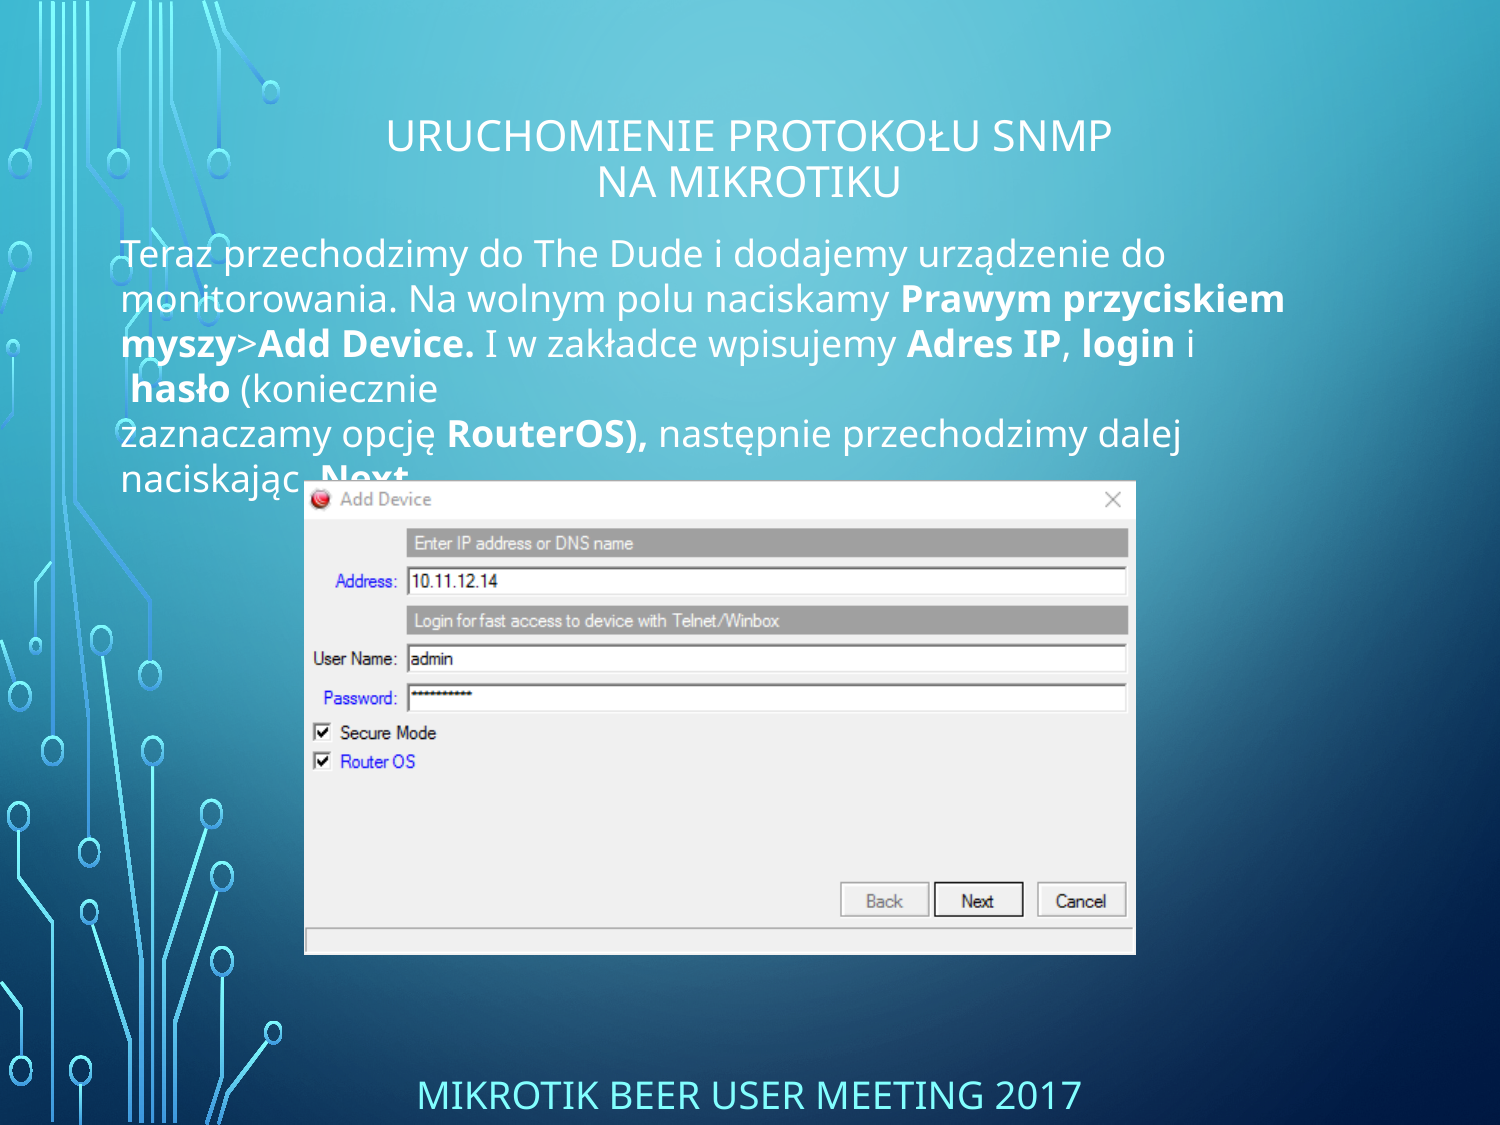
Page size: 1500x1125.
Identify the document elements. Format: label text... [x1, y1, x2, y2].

text_box Teraz przechodzimy do The Dude i dodajemy urządzenie do monitorowania. Na wolnym polu naciskamy Prawym przyciskiem myszy>Add Device. I w zakładce wpisujemy Adres IP, login i hasło (koniecznie zaznaczamy opcję RouterOS), następnie przechodzimy dalej naciskając Next [105, 222, 1383, 508]
title Uruchomienie protokołu snmp na mikrotiku [0, 105, 1500, 215]
picture [304, 480, 1136, 955]
subtitle Mikrotik beer user meeting 2017 [0, 1054, 1500, 1125]
